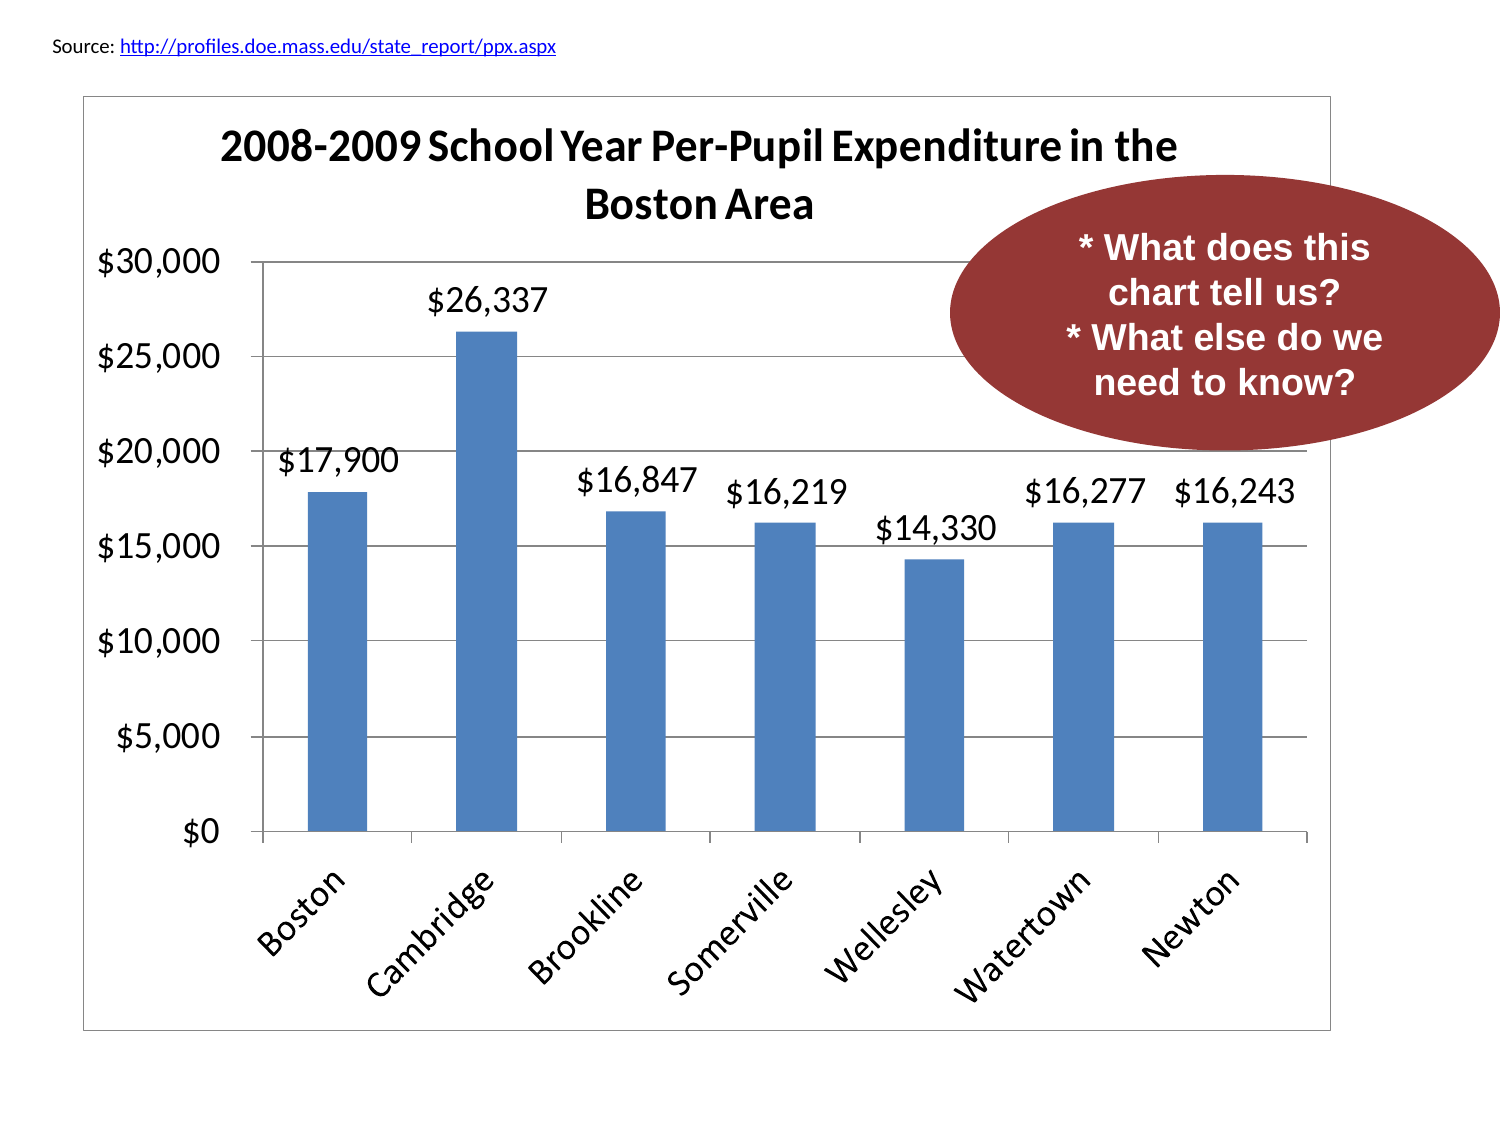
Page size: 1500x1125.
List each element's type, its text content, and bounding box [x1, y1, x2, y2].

text_box * What does this chart tell us? * What else do we need to know? [1341, 187, 1500, 438]
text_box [74, 87, 1338, 1039]
text_box Source: http://profiles.doe.mass.edu/state_report/ppx.aspx [37, 24, 763, 65]
